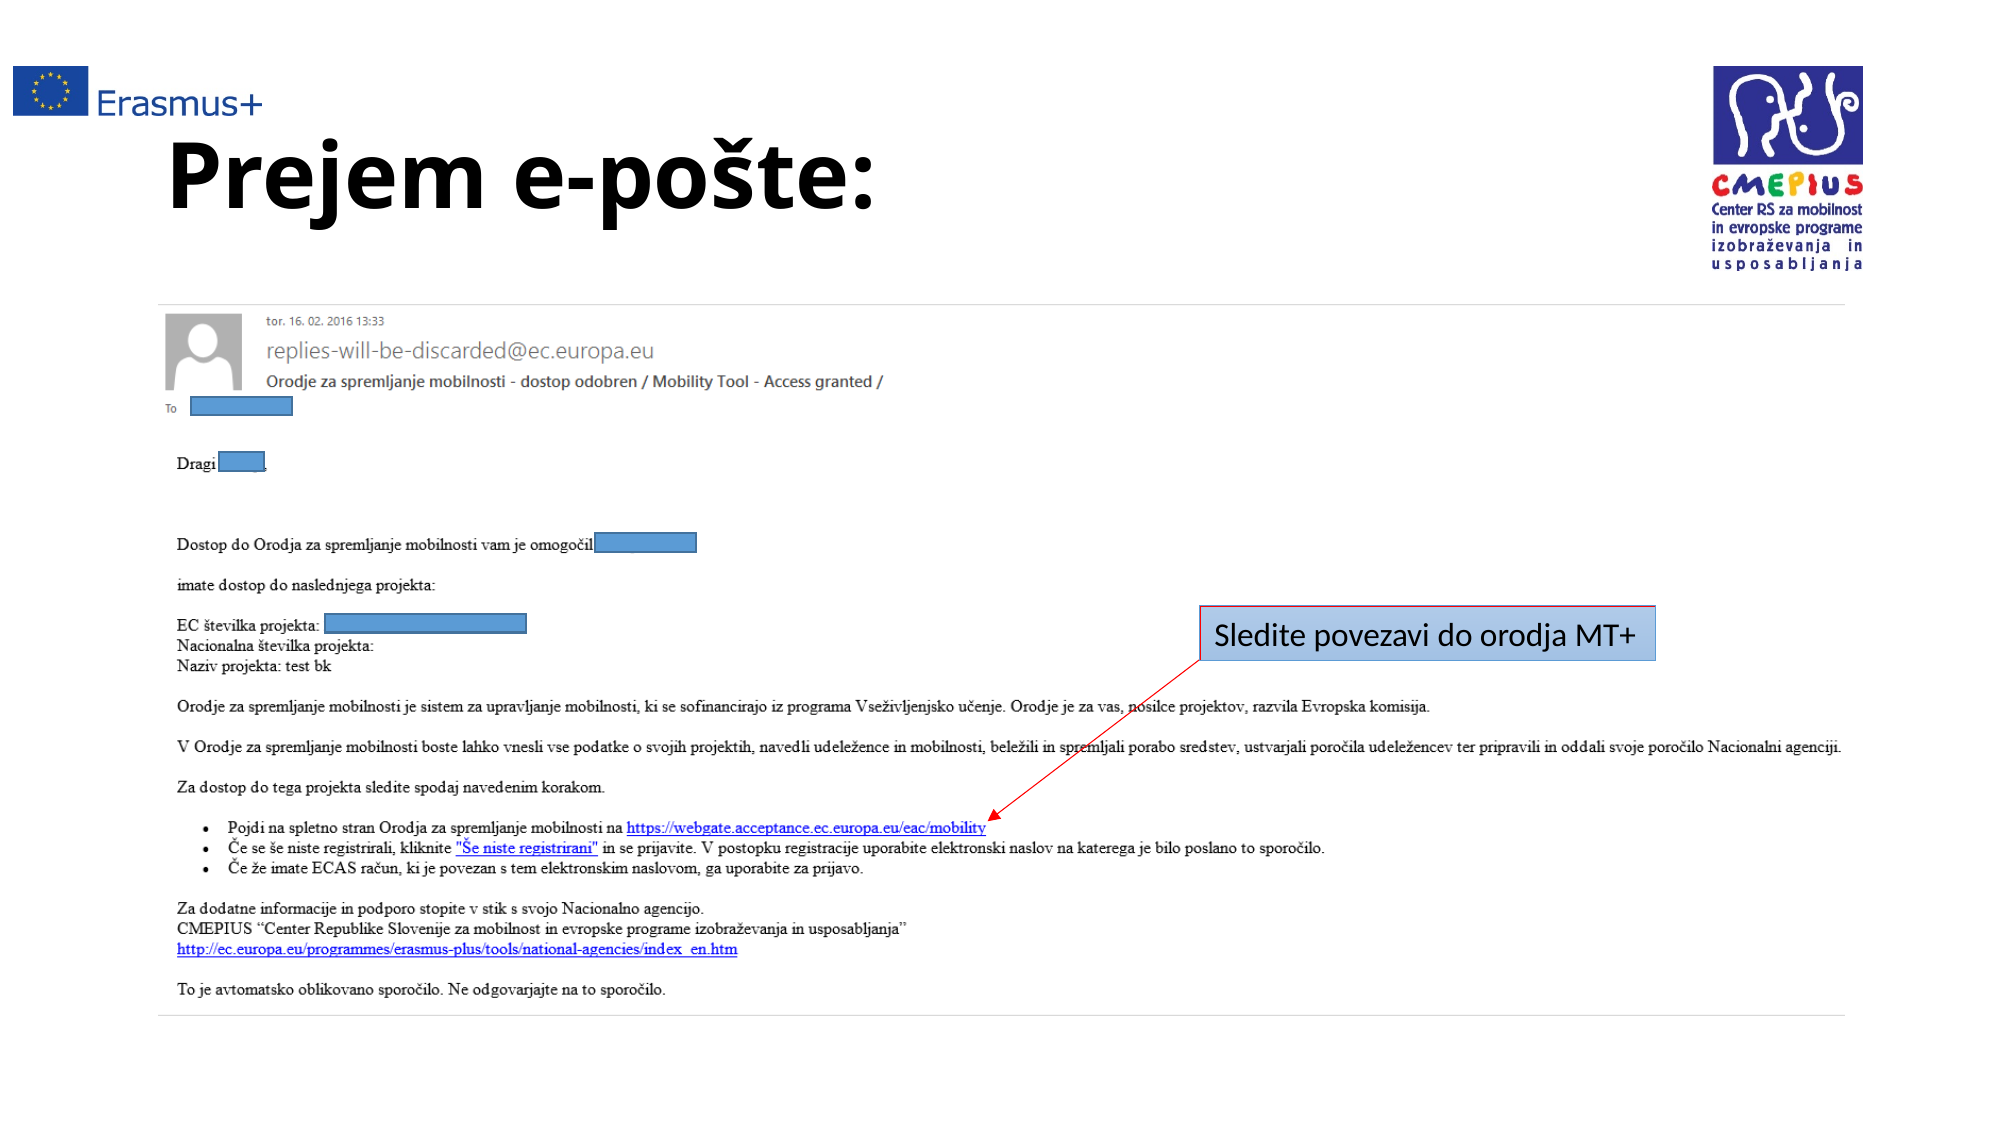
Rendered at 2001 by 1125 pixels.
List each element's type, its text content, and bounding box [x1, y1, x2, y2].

picture [13, 66, 262, 116]
title Prejem e-pošte: [150, 125, 1875, 343]
picture [1712, 66, 1863, 125]
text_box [987, 659, 1200, 822]
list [158, 302, 1845, 1017]
